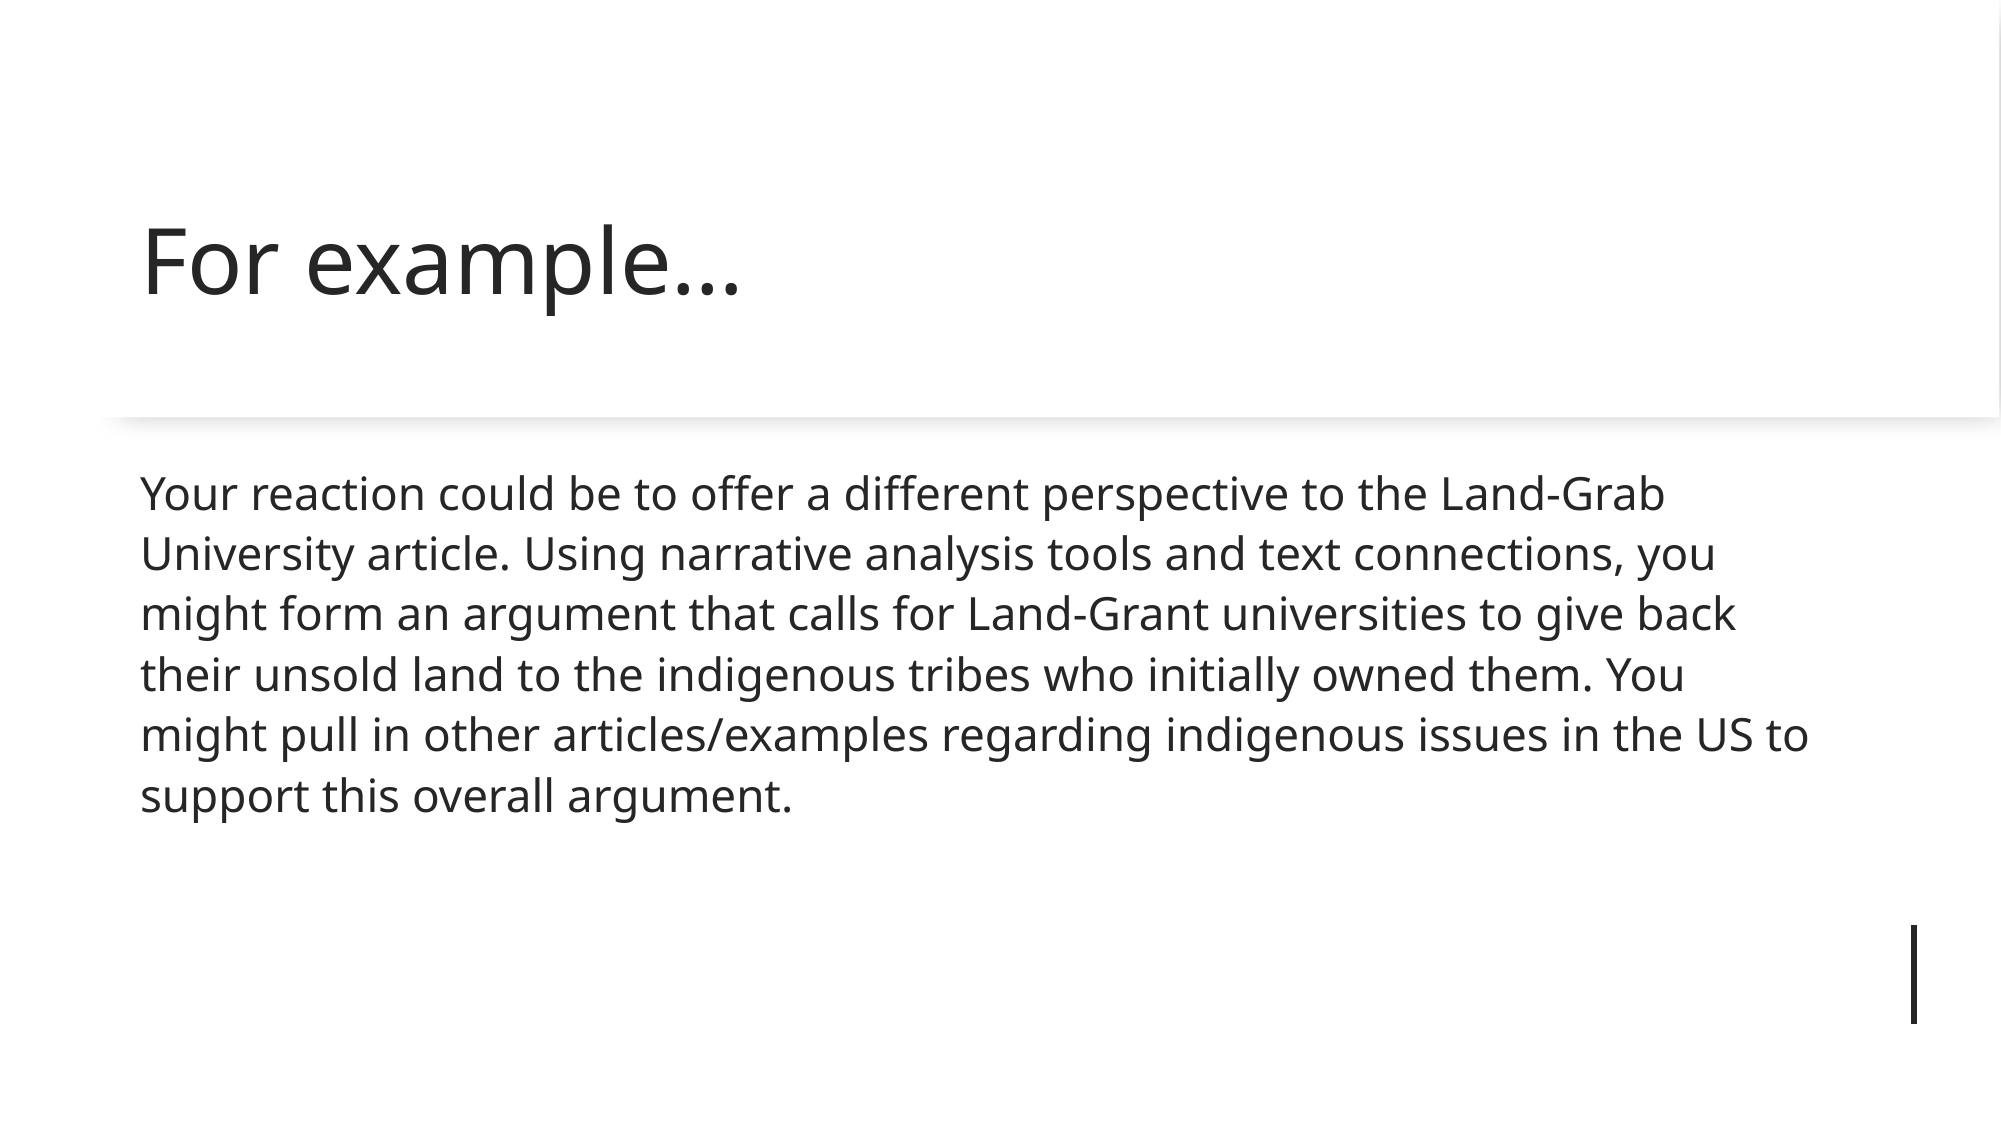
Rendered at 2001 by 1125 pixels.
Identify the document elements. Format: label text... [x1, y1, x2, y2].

list Your reaction could be to offer a different perspective to the Land-Grab University article. Using narrative analysis tools and text connections, you might form an argument that calls for Land-Grant universities to give back their unsold land to the indigenous tribes who initially owned them. You might pull in other articles/examples regarding indigenous issues in the US to support this overall argument. [124, 451, 1828, 987]
title For example… [124, 140, 1828, 376]
